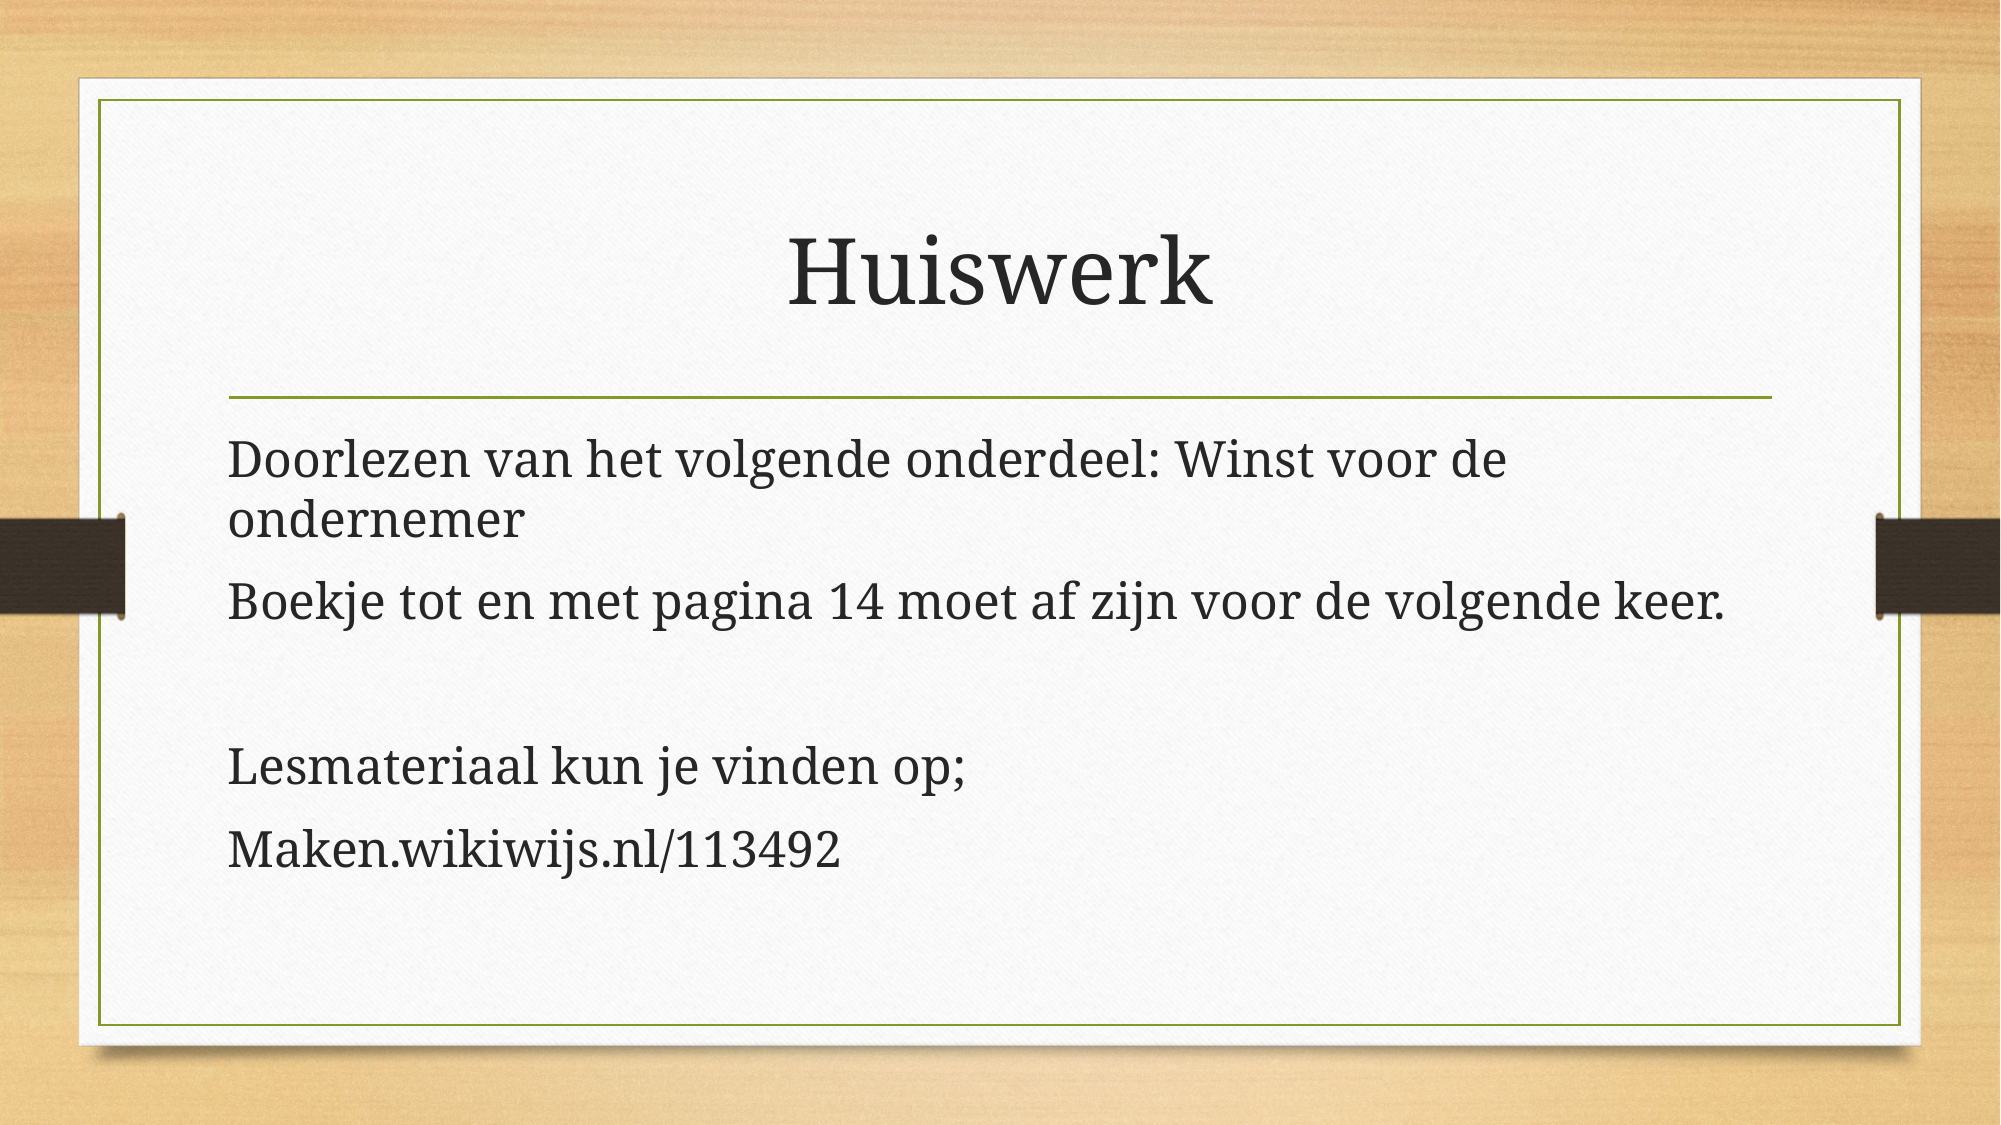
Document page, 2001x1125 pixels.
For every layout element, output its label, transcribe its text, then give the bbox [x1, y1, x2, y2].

title Huiswerk [212, 161, 1788, 375]
picture [0, 0, 2001, 1125]
list Doorlezen van het volgende onderdeel: Winst voor de ondernemer Boekje tot en met pagina 14 moet af zijn voor de volgende keer. Lesmateriaal kun je vinden op; Maken.wikiwijs.nl/113492 [212, 419, 1788, 964]
